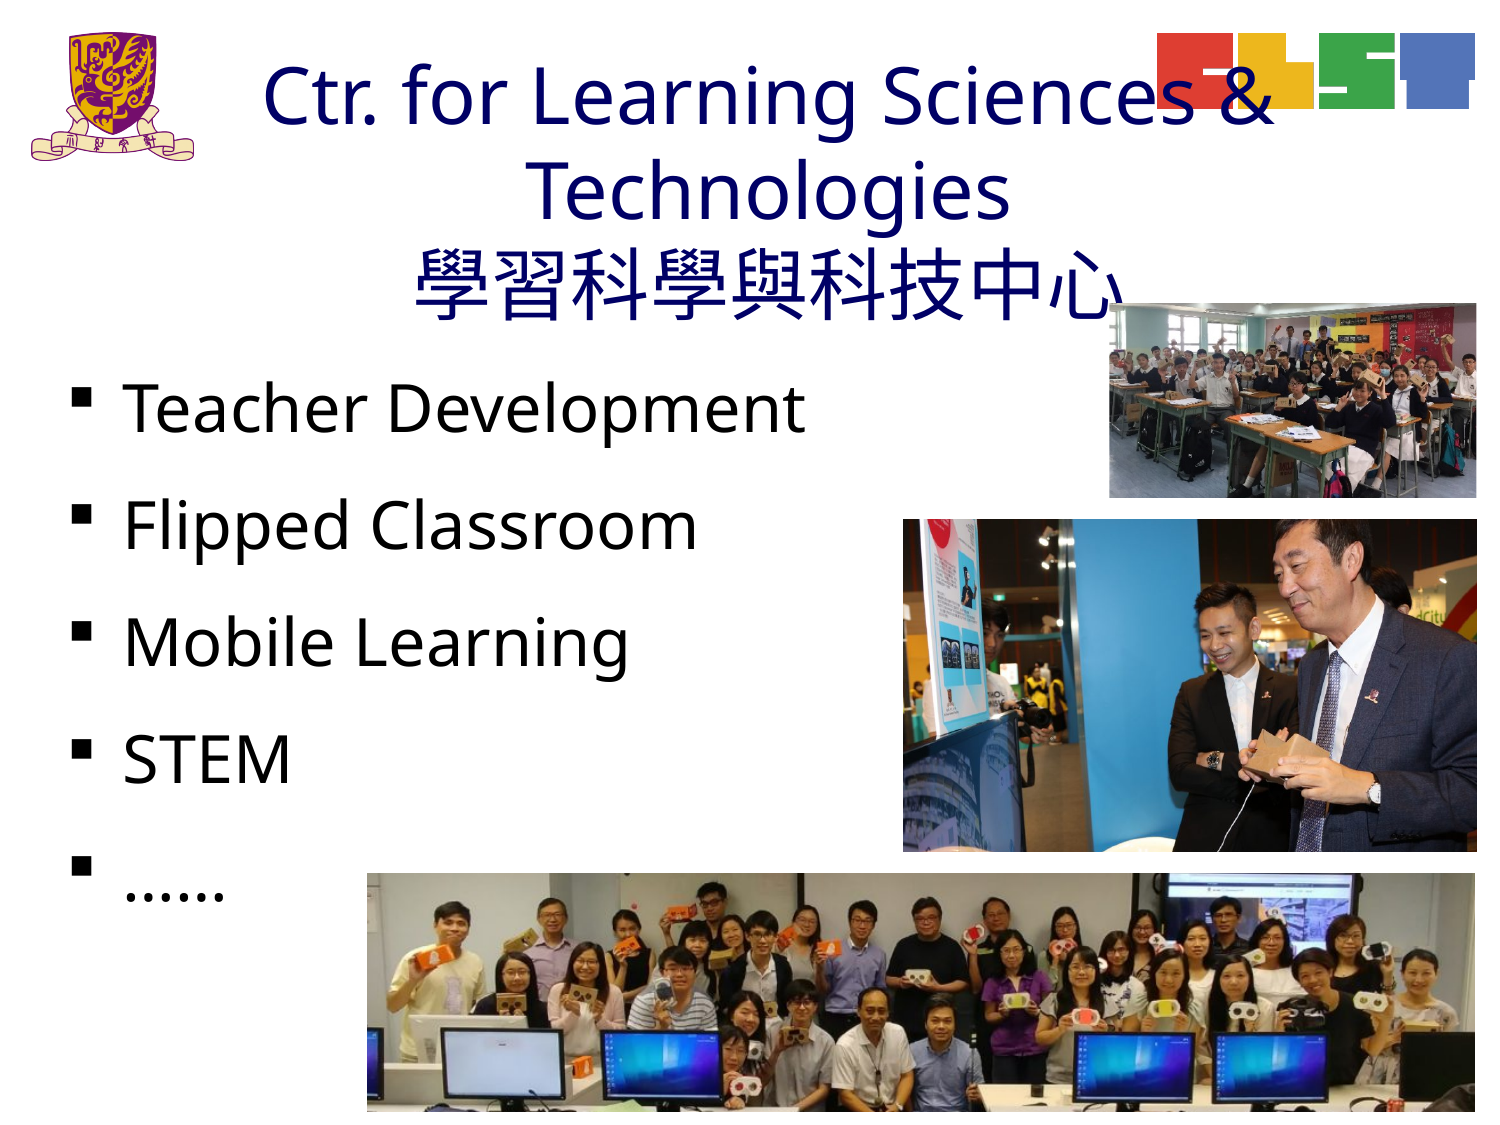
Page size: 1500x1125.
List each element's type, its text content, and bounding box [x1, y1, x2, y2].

picture [903, 519, 1477, 853]
list Teacher Development Flipped Classroom Mobile Learning STEM …… [51, 333, 1327, 1009]
picture [31, 32, 194, 93]
picture [1109, 303, 1477, 498]
title Ctr. for Learning Sciences & Technologies 學習科學與科技中心 [18, 93, 1500, 282]
picture [1157, 33, 1475, 93]
picture [367, 873, 1475, 1112]
